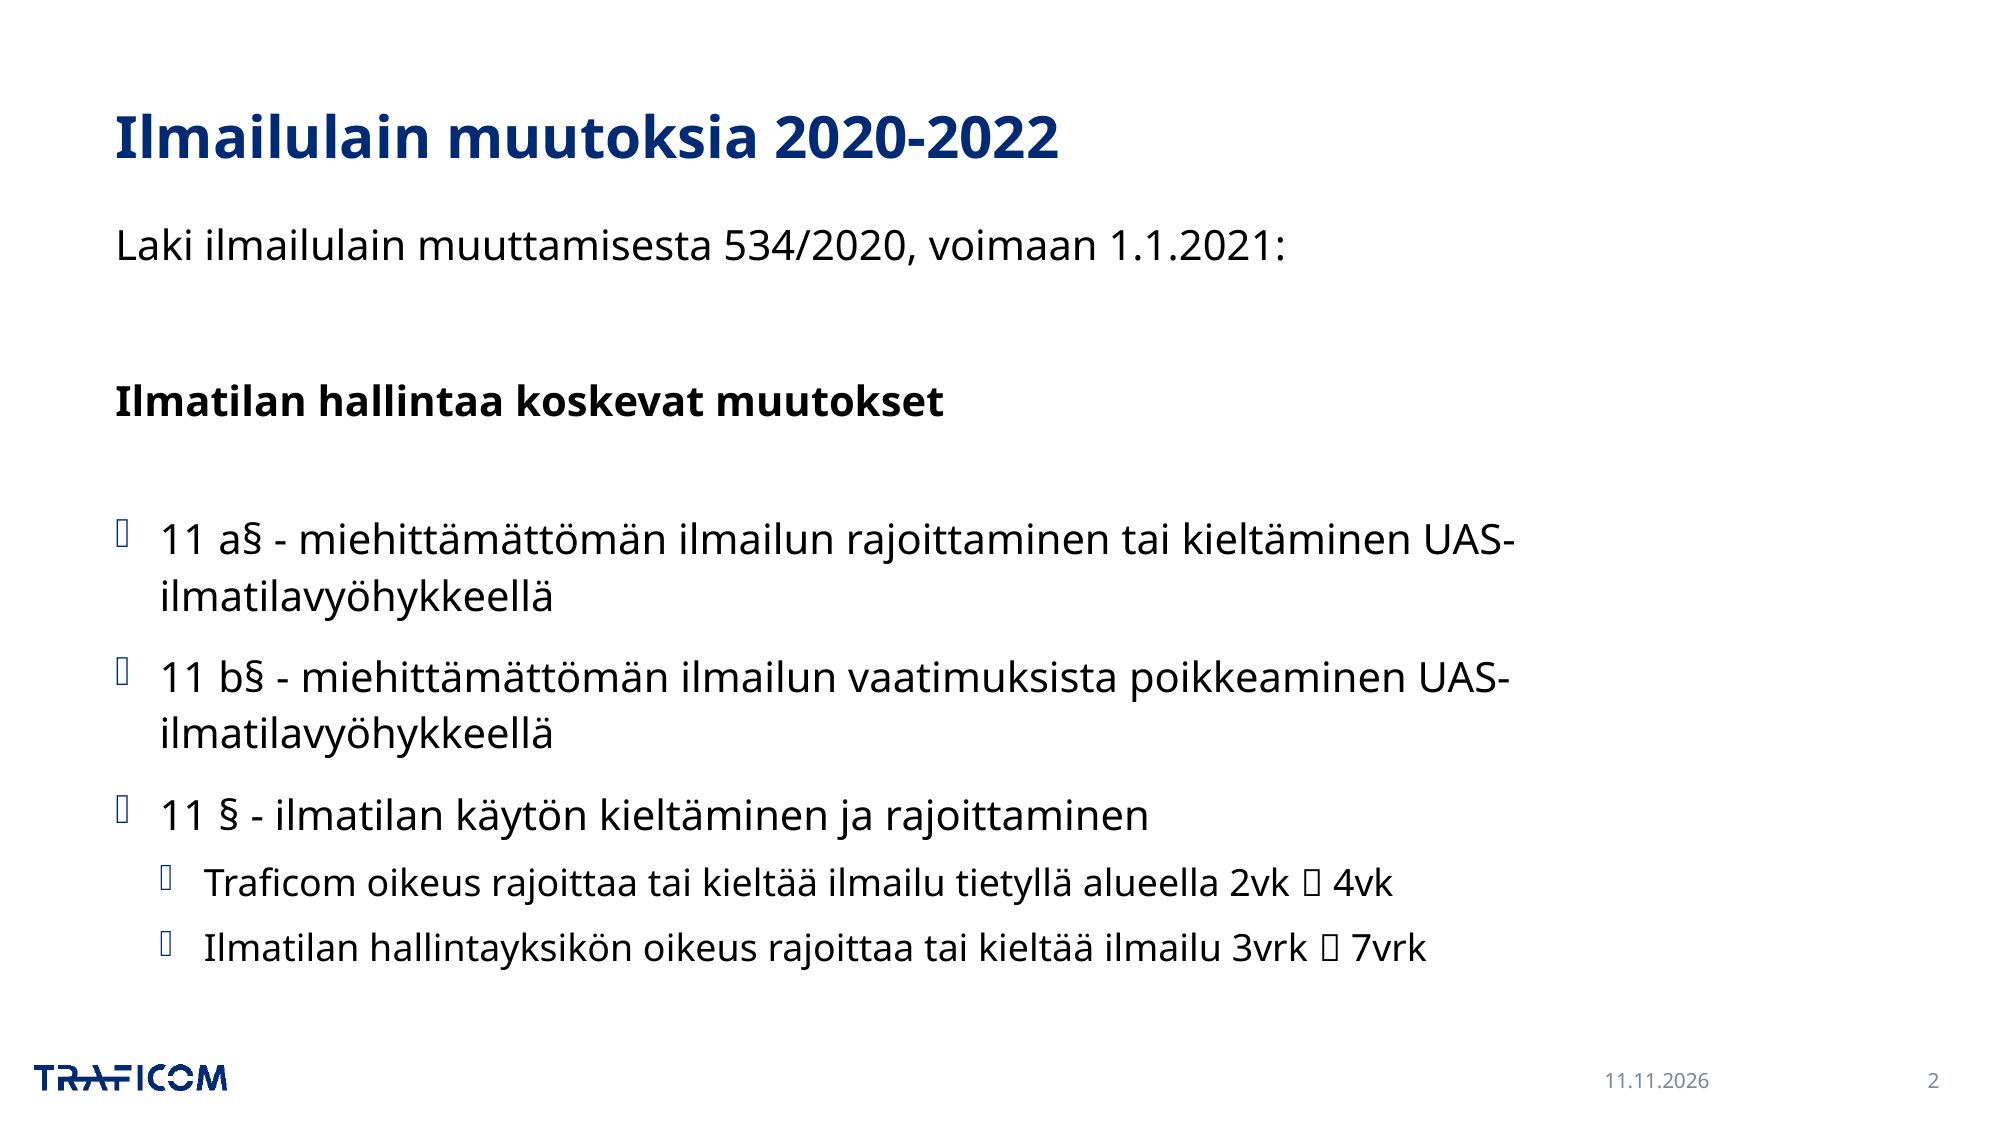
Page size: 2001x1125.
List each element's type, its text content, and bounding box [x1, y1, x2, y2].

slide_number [1503, 1060, 1811, 1103]
title Ilmailulain muutoksia 2020-2022 [100, 100, 1864, 204]
picture [34, 1064, 227, 1091]
slide_number 2 [1854, 1060, 1955, 1103]
list Laki ilmailulain muuttamisesta 534/2020, voimaan 1.1.2021: Ilmatilan hallintaa koskevat muutokset 11 a§ - miehittämättömän ilmailun rajoittaminen tai kieltäminen UAS-ilmatilavyöhykkeellä 11 b§ - miehittämättömän ilmailun vaatimuksista poikkeaminen UAS-ilmatilavyöhykkeellä 11 § - ilmatilan käytön kieltäminen ja rajoittaminen Traficom oikeus rajoittaa tai kieltää ilmailu tietyllä alueella 2vk  4vk Ilmatilan hallintayksikön oikeus rajoittaa tai kieltää ilmailu 3vrk  7vrk [100, 204, 1864, 988]
